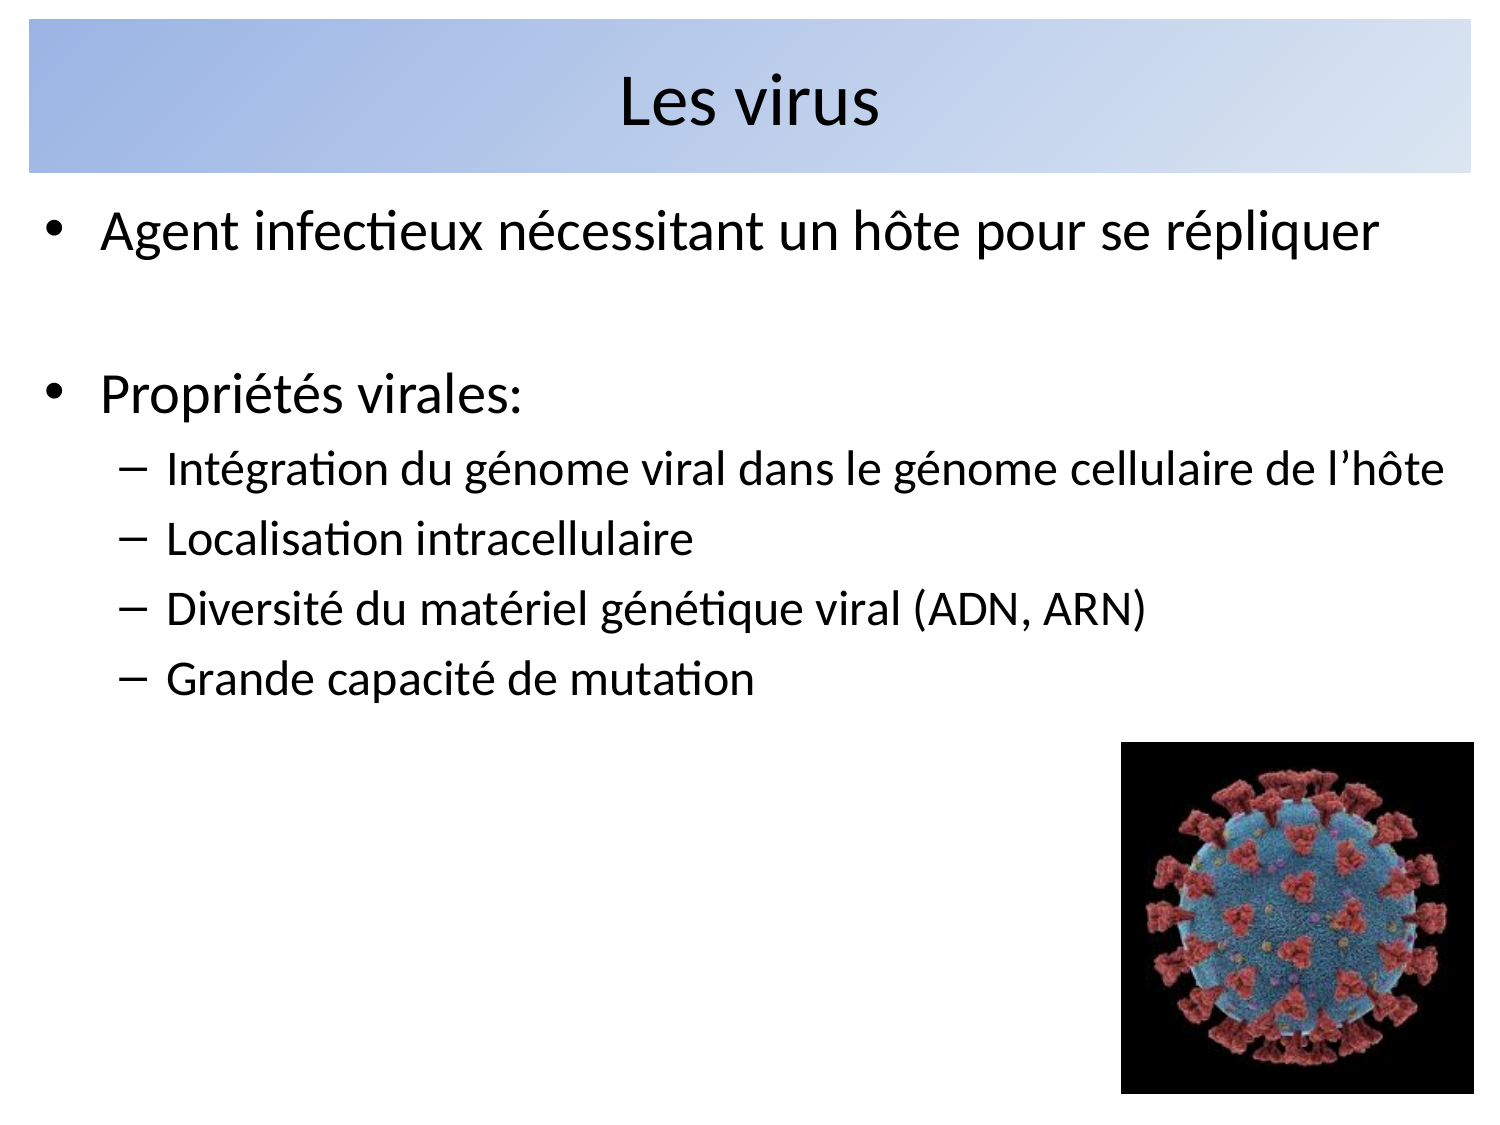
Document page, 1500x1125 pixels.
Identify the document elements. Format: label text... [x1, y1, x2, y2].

title Les virus [29, 19, 1471, 173]
list Agent infectieux nécessitant un hôte pour se répliquer Propriétés virales: Intégration du génome viral dans le génome cellulaire de l’hôte Localisation intracellulaire Diversité du matériel génétique viral (ADN, ARN) Grande capacité de mutation [29, 184, 1471, 1094]
picture [1121, 742, 1474, 1095]
